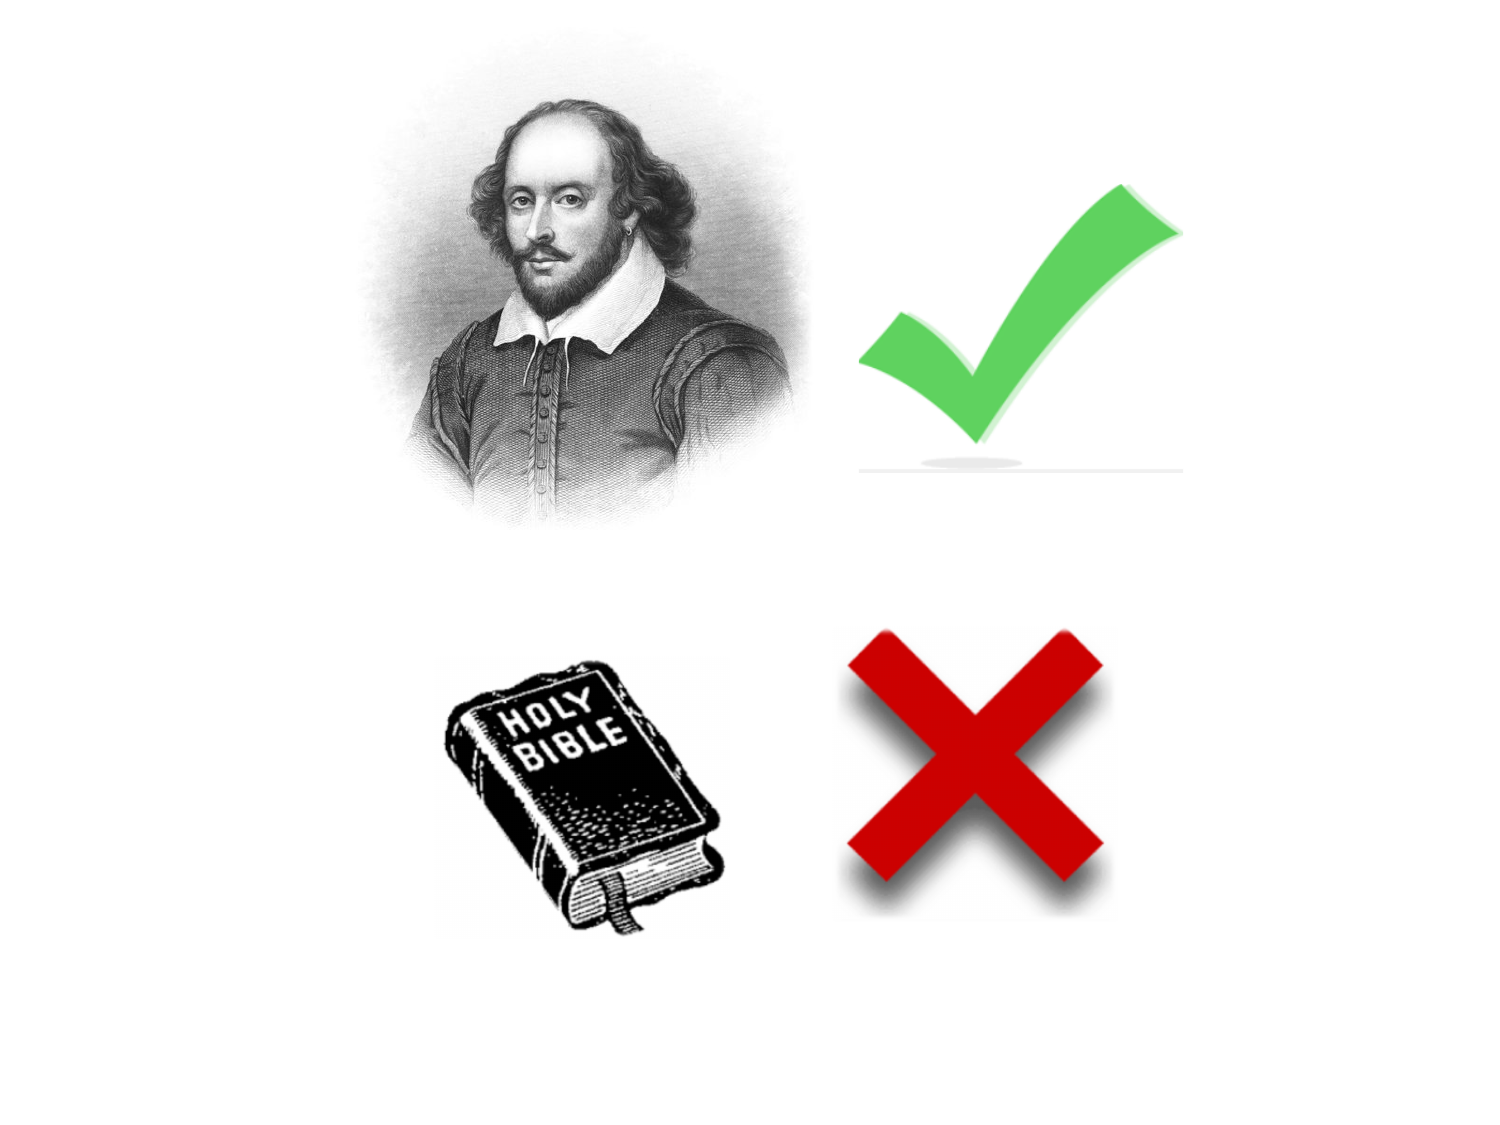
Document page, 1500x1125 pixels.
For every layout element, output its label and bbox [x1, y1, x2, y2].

picture [434, 656, 729, 939]
picture [858, 184, 1184, 473]
picture [350, 19, 814, 535]
picture [832, 626, 1118, 922]
